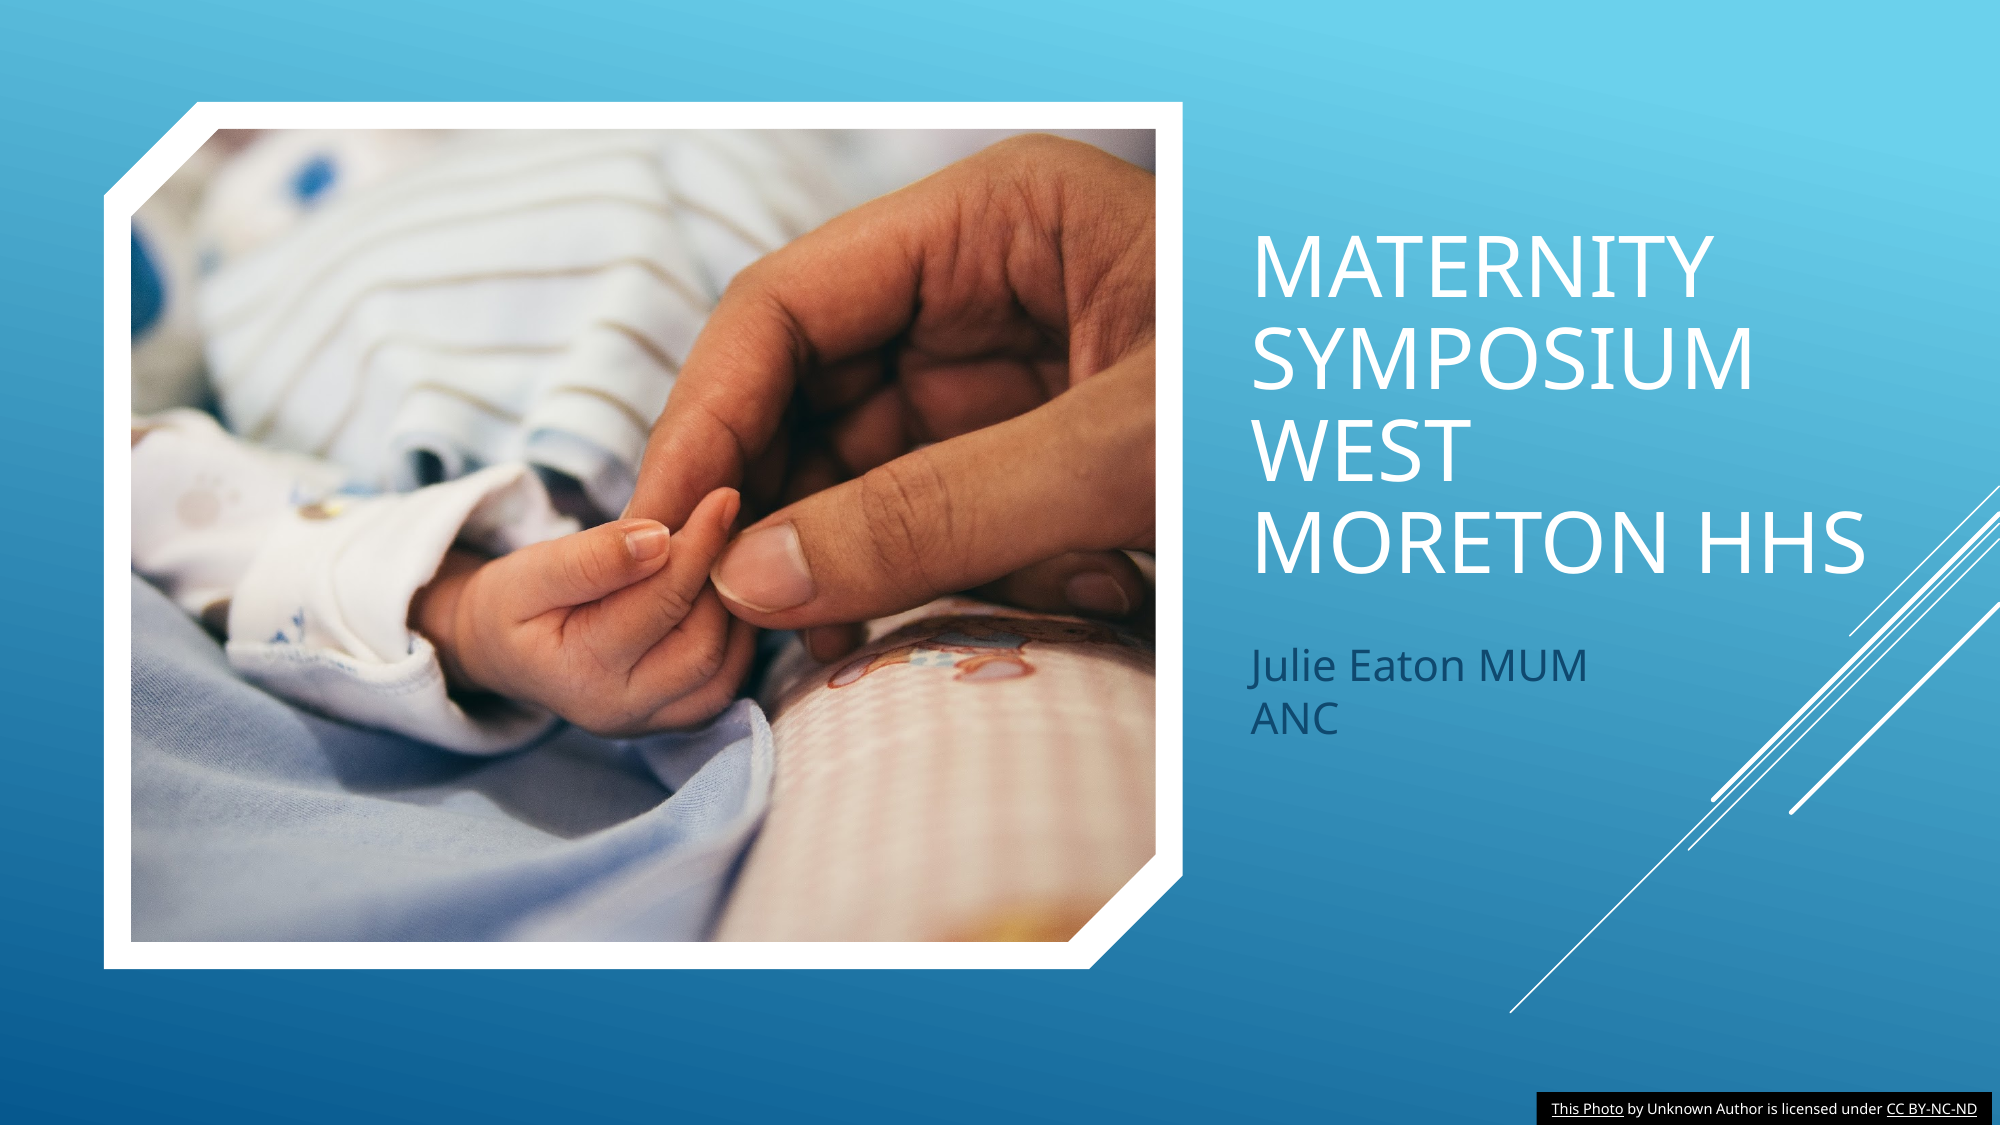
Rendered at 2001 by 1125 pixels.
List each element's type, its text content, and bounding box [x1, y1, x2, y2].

text_box [102, 167, 1117, 971]
title Maternity Symposium West Moreton HHS [1235, 103, 1888, 600]
text_box [169, 100, 1184, 904]
text_box This Photo by Unknown Author is licensed under CC BY-NC-ND [1536, 1092, 1992, 1125]
text_box [0, 0, 2000, 1125]
subtitle Julie Eaton MUM ANC [1235, 630, 1510, 888]
picture [130, 128, 1156, 943]
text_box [1510, 485, 2000, 1013]
